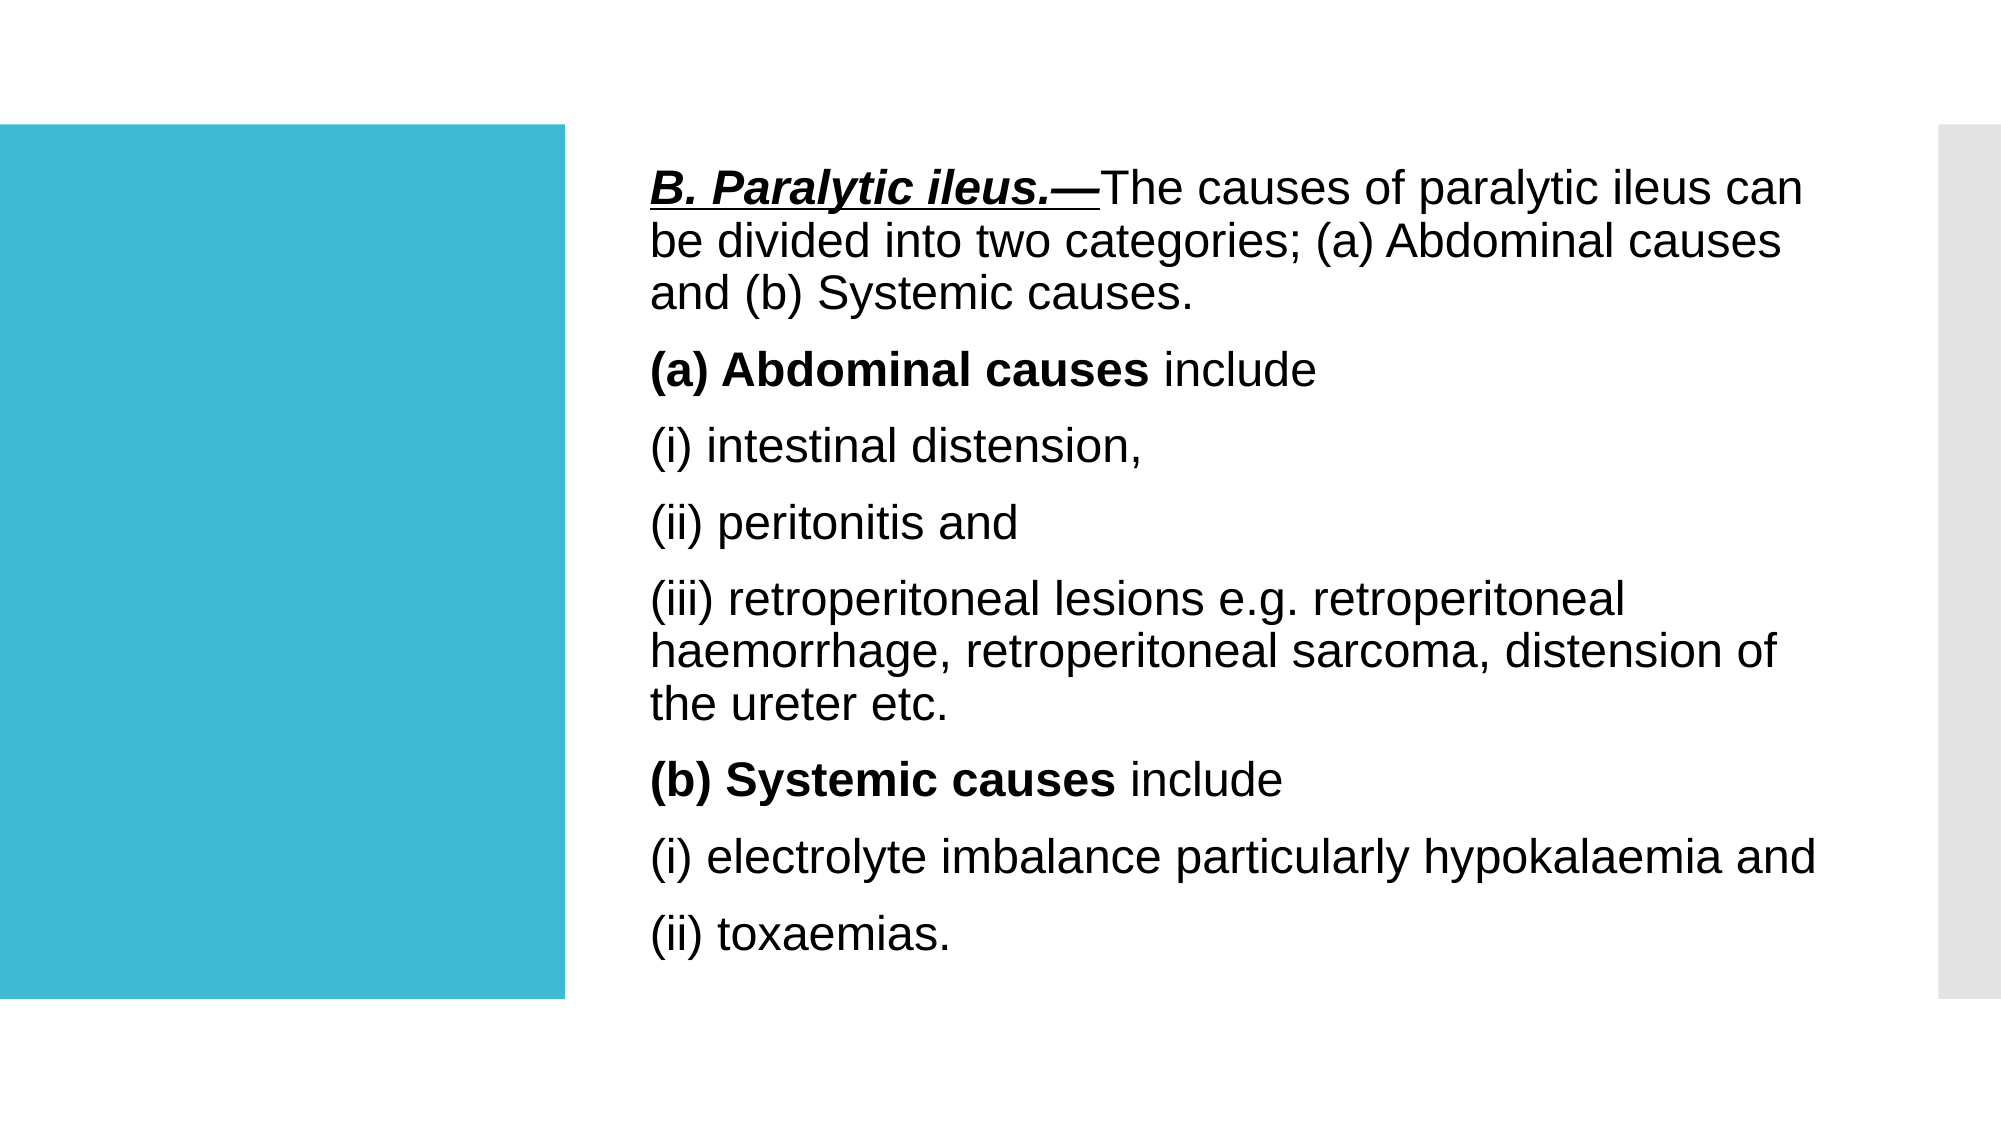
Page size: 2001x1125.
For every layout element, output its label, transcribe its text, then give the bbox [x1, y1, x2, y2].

list B. Paralytic ileus.—The causes of paralytic ileus can be divided into two categories; (a) Abdominal causes and (b) Systemic causes. (a) Abdominal causes include (i) intestinal distension, (ii) peritonitis and (iii) retroperitoneal lesions e.g. retroperitoneal haemorrhage, retroperitoneal sarcoma, distension of the ureter etc. (b) Systemic causes include (i) electrolyte imbalance particularly hypokalaemia and (ii) toxaemias. [634, 141, 1835, 982]
